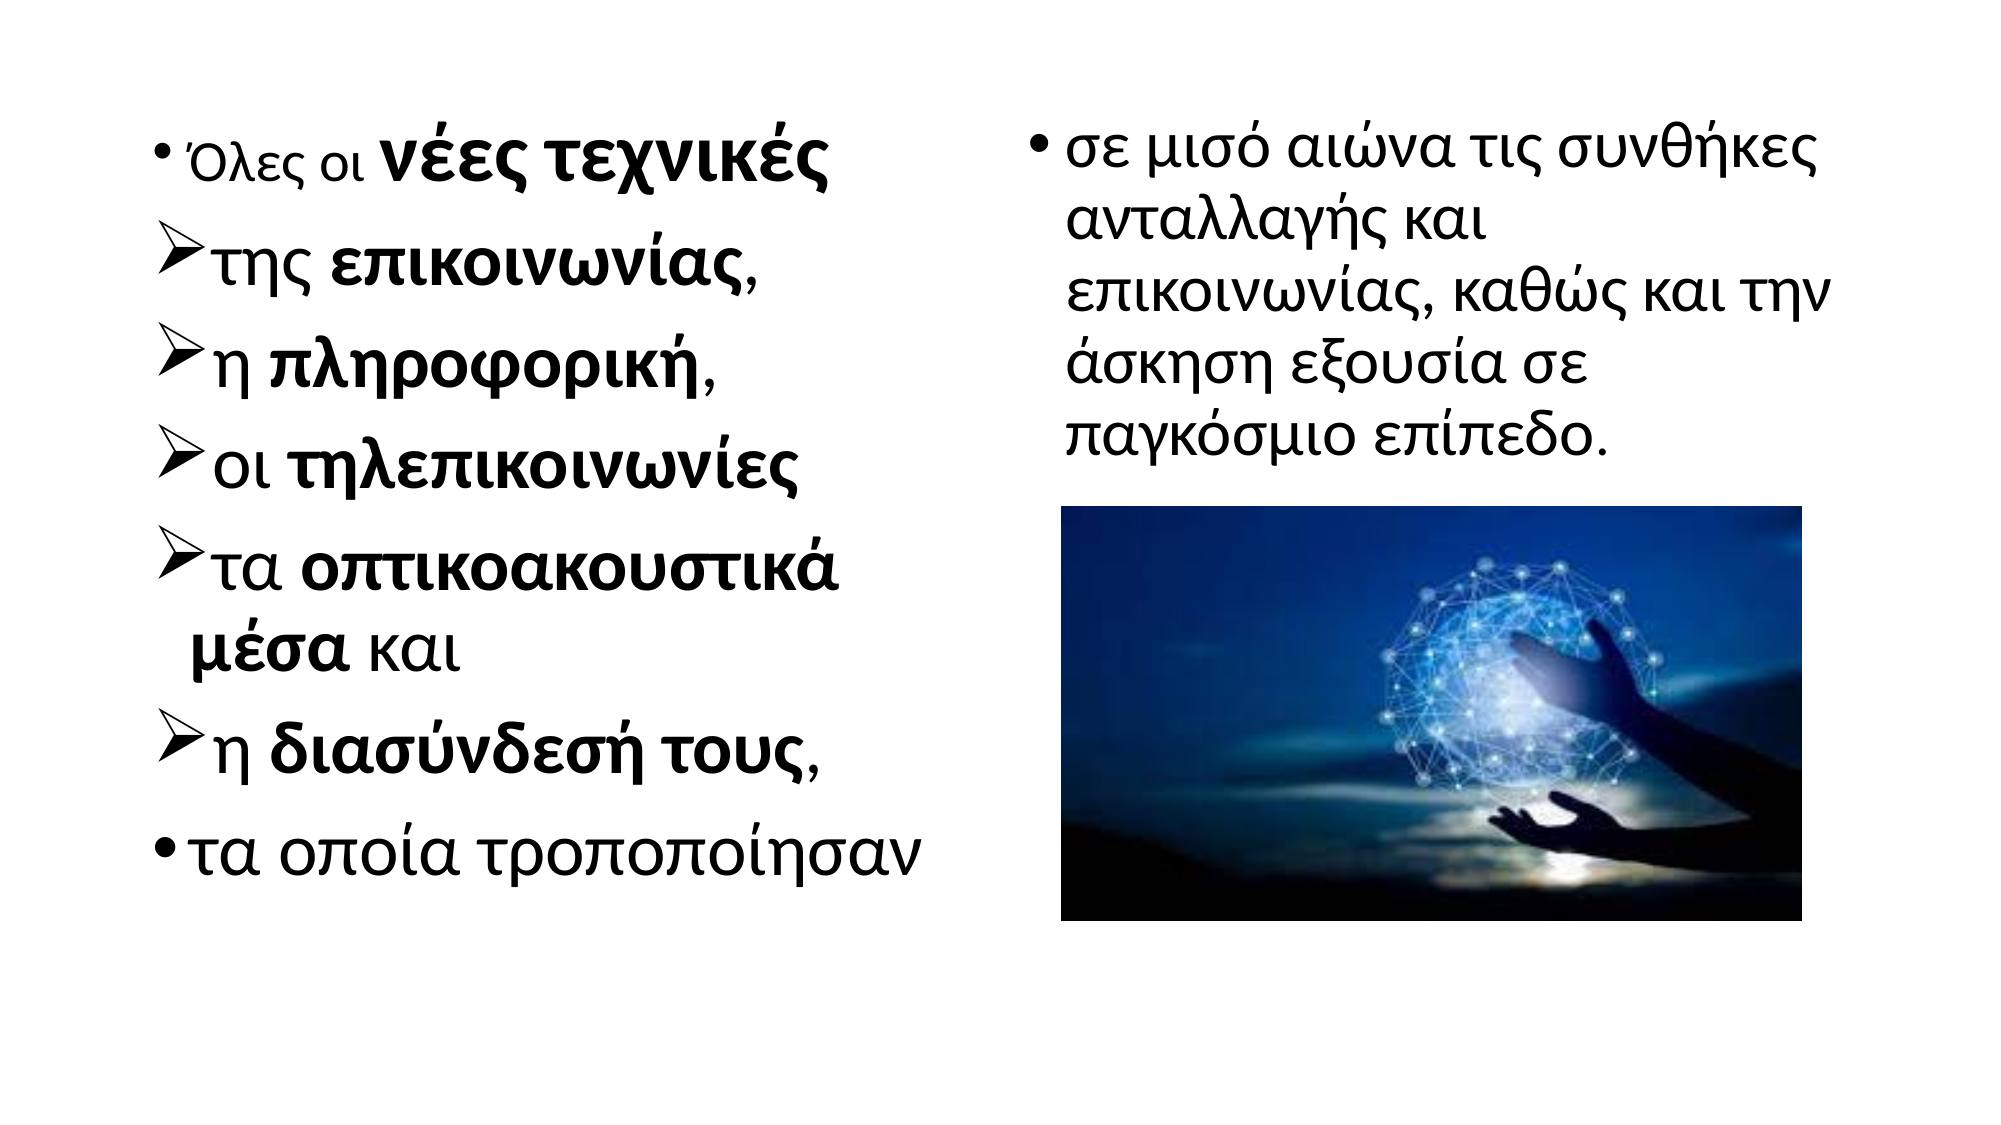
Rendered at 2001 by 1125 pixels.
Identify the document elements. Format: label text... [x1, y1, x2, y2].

list σε μισό αιώνα τις συνθήκες ανταλλαγής και επικοινωνίας, καθώς και την άσκηση εξουσία σε παγκόσμιο επίπεδο. [1012, 102, 1863, 1014]
list Όλες οι νέες τεχνικές της επικοινωνίας, η πληροφορική, οι τηλεπικοινωνίες τα οπτικοακουστικά μέσα και η διασύνδεσή τους, τα οποία τροποποίησαν [137, 102, 988, 1014]
picture [1061, 506, 1802, 921]
